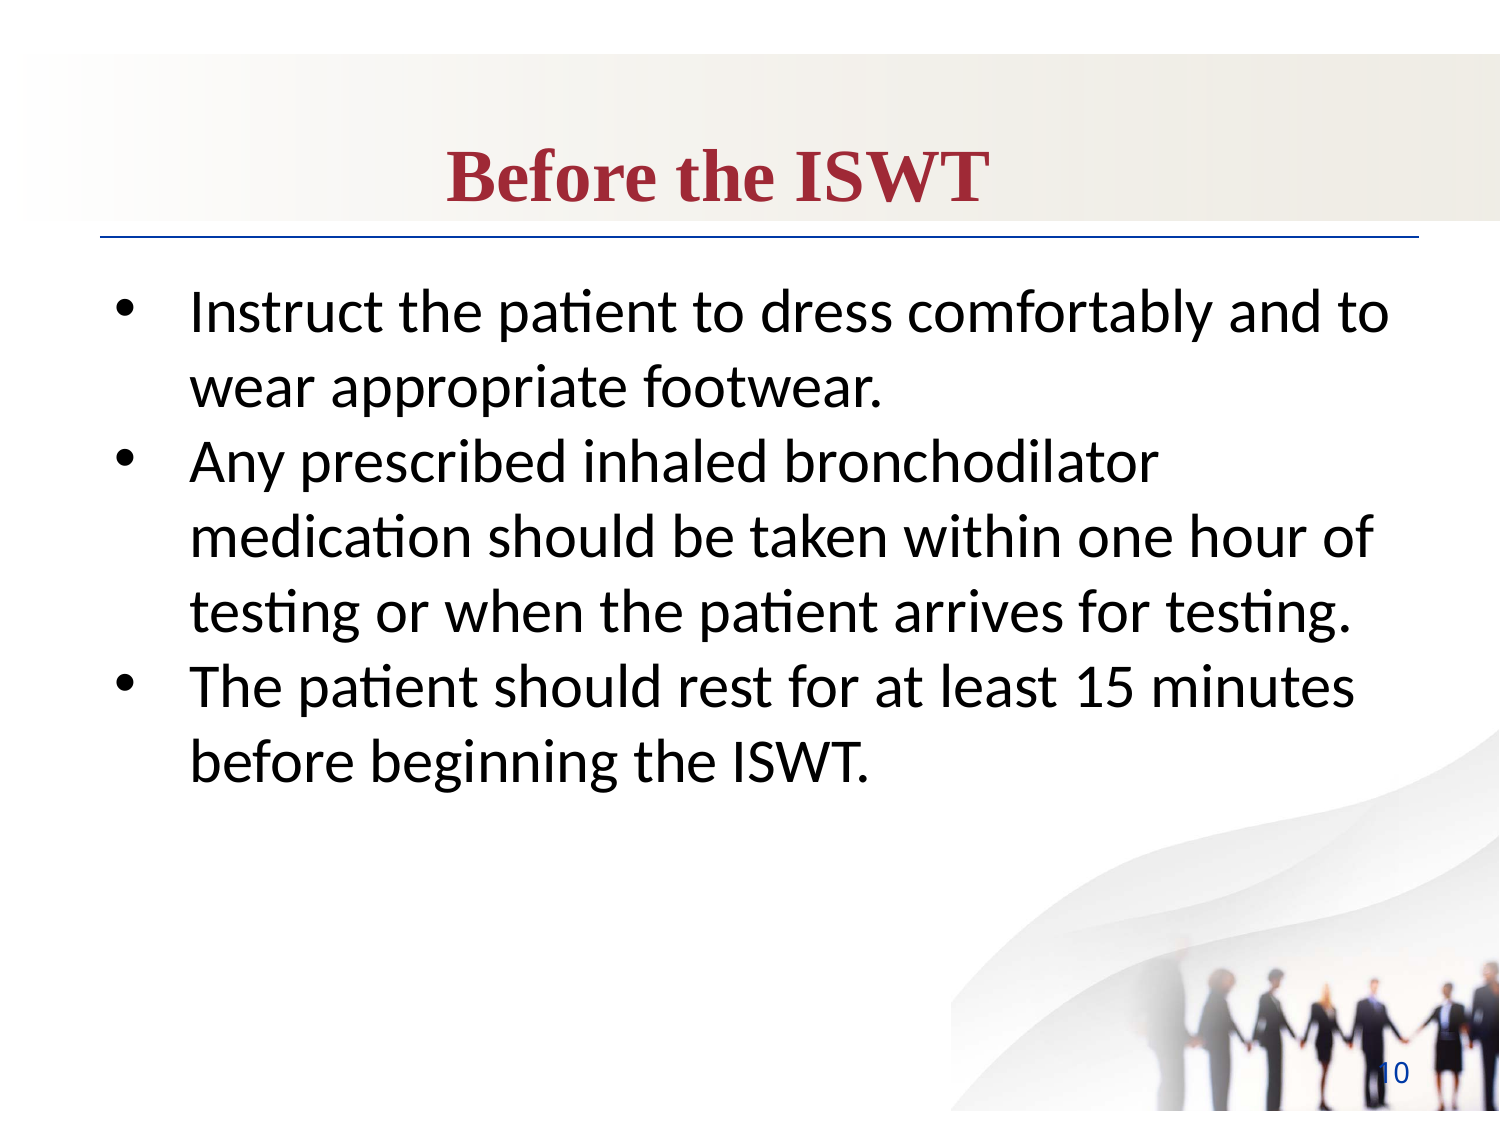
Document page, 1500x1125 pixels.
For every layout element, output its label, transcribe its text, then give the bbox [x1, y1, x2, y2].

picture [951, 728, 1499, 1111]
text_box Before the ISWT [0, 118, 1438, 224]
text_box Instruct the patient to dress comfortably and to wear appropriate footwear. Any prescribed inhaled bronchodilator medication should be taken within one hour of testing or when the patient arrives for testing. The patient should rest for at least 15 minutes before beginning the ISWT. [99, 262, 1438, 802]
text_box 10 [1074, 1012, 1425, 1073]
